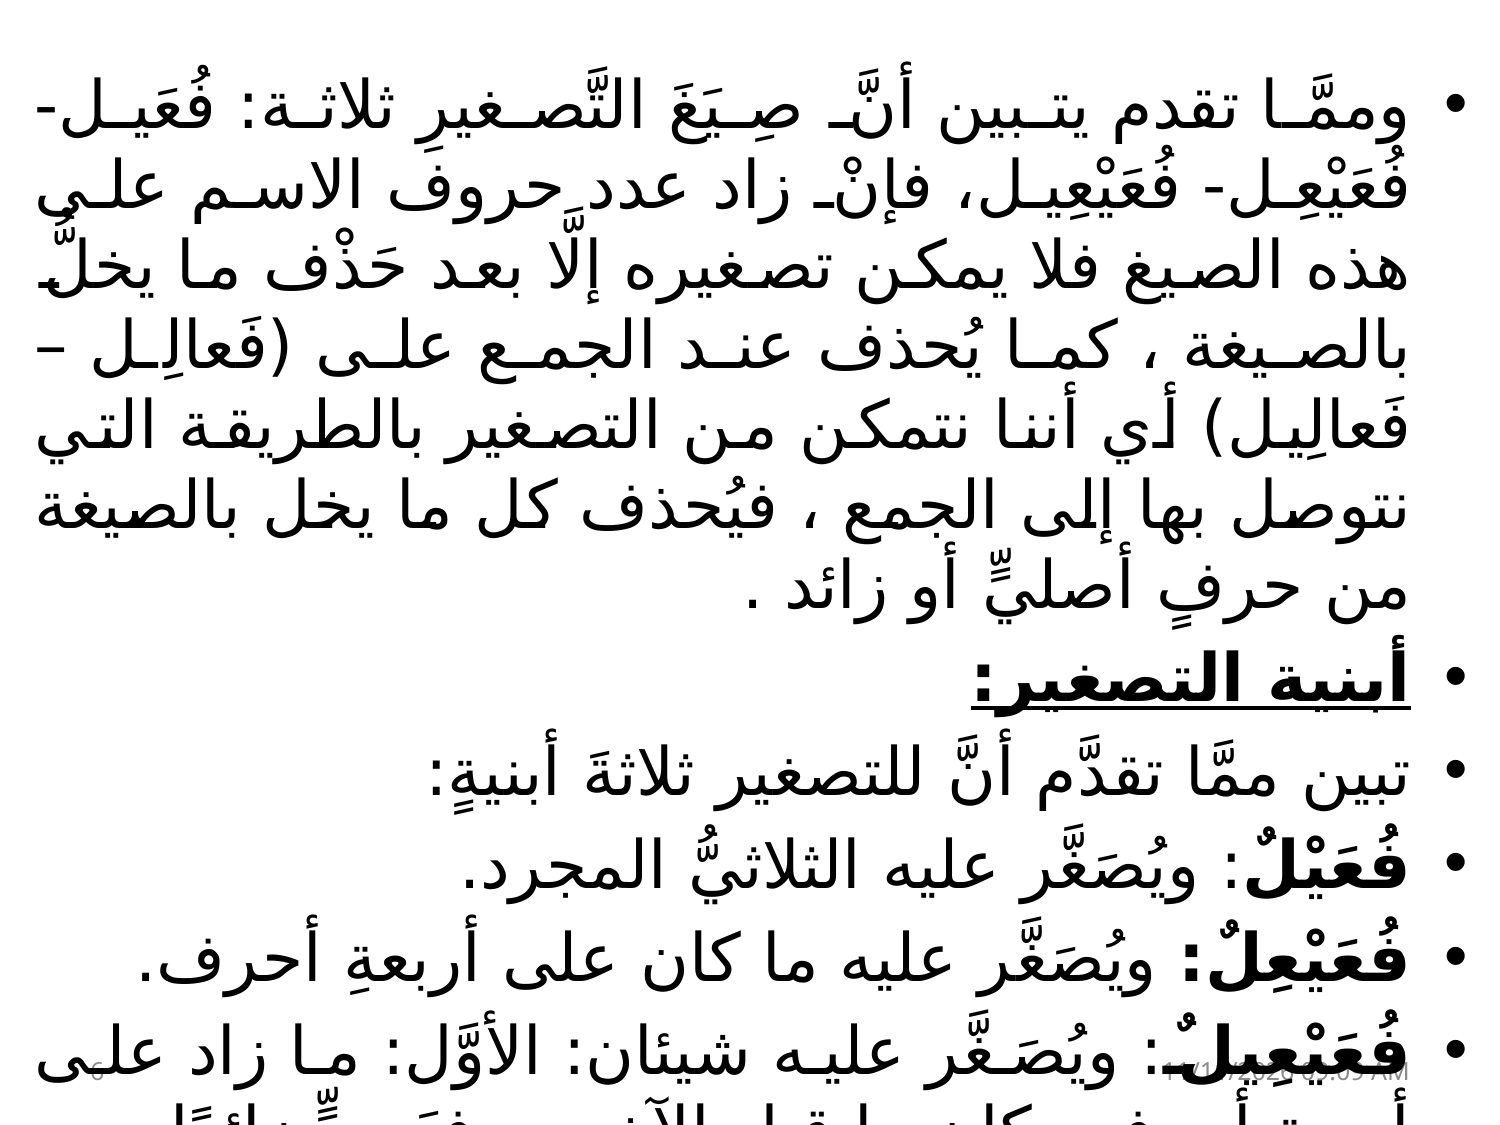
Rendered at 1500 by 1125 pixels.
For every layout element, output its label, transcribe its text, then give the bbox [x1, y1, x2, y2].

text_box وممَّا تقدم يتبين أنَّ صِيَغَ التَّصغيرِ ثلاثة: فُعَيل- فُعَيْعِل- فُعَيْعِيل، فإنْ زاد عدد حروف الاسم على هذه الصيغ فلا يمكن تصغيره إلَّا بعد حَذْف ما يخلُّ بالصيغة ، كما يُحذف عند الجمع على (فَعالِل –فَعالِيل) أي أننا نتمكن من التصغير بالطريقة التي نتوصل بها إلى الجمع ، فيُحذف كل ما يخل بالصيغة من حرفٍ أصليٍّ أو زائد . أبنية التصغير: تبين ممَّا تقدَّم أنَّ للتصغير ثلاثةَ أبنيةٍ: فُعَيْلٌ: ويُصَغَّر عليه الثلاثيُّ المجرد. فُعَيْعِلٌ: ويُصَغَّر عليه ما كان على أربعةِ أحرف. فُعَيْعِيلٌ: ويُصَغَّر عليه شيئان: الأوَّل: ما زاد على أربعة أحرف،وكان ما قبل الآخر حرفَ مدٍّ زائدًا، [19, 54, 1483, 1071]
slide_number 24 نيسان، 23 [1074, 1042, 1425, 1103]
slide_number 6 [75, 1042, 425, 1103]
